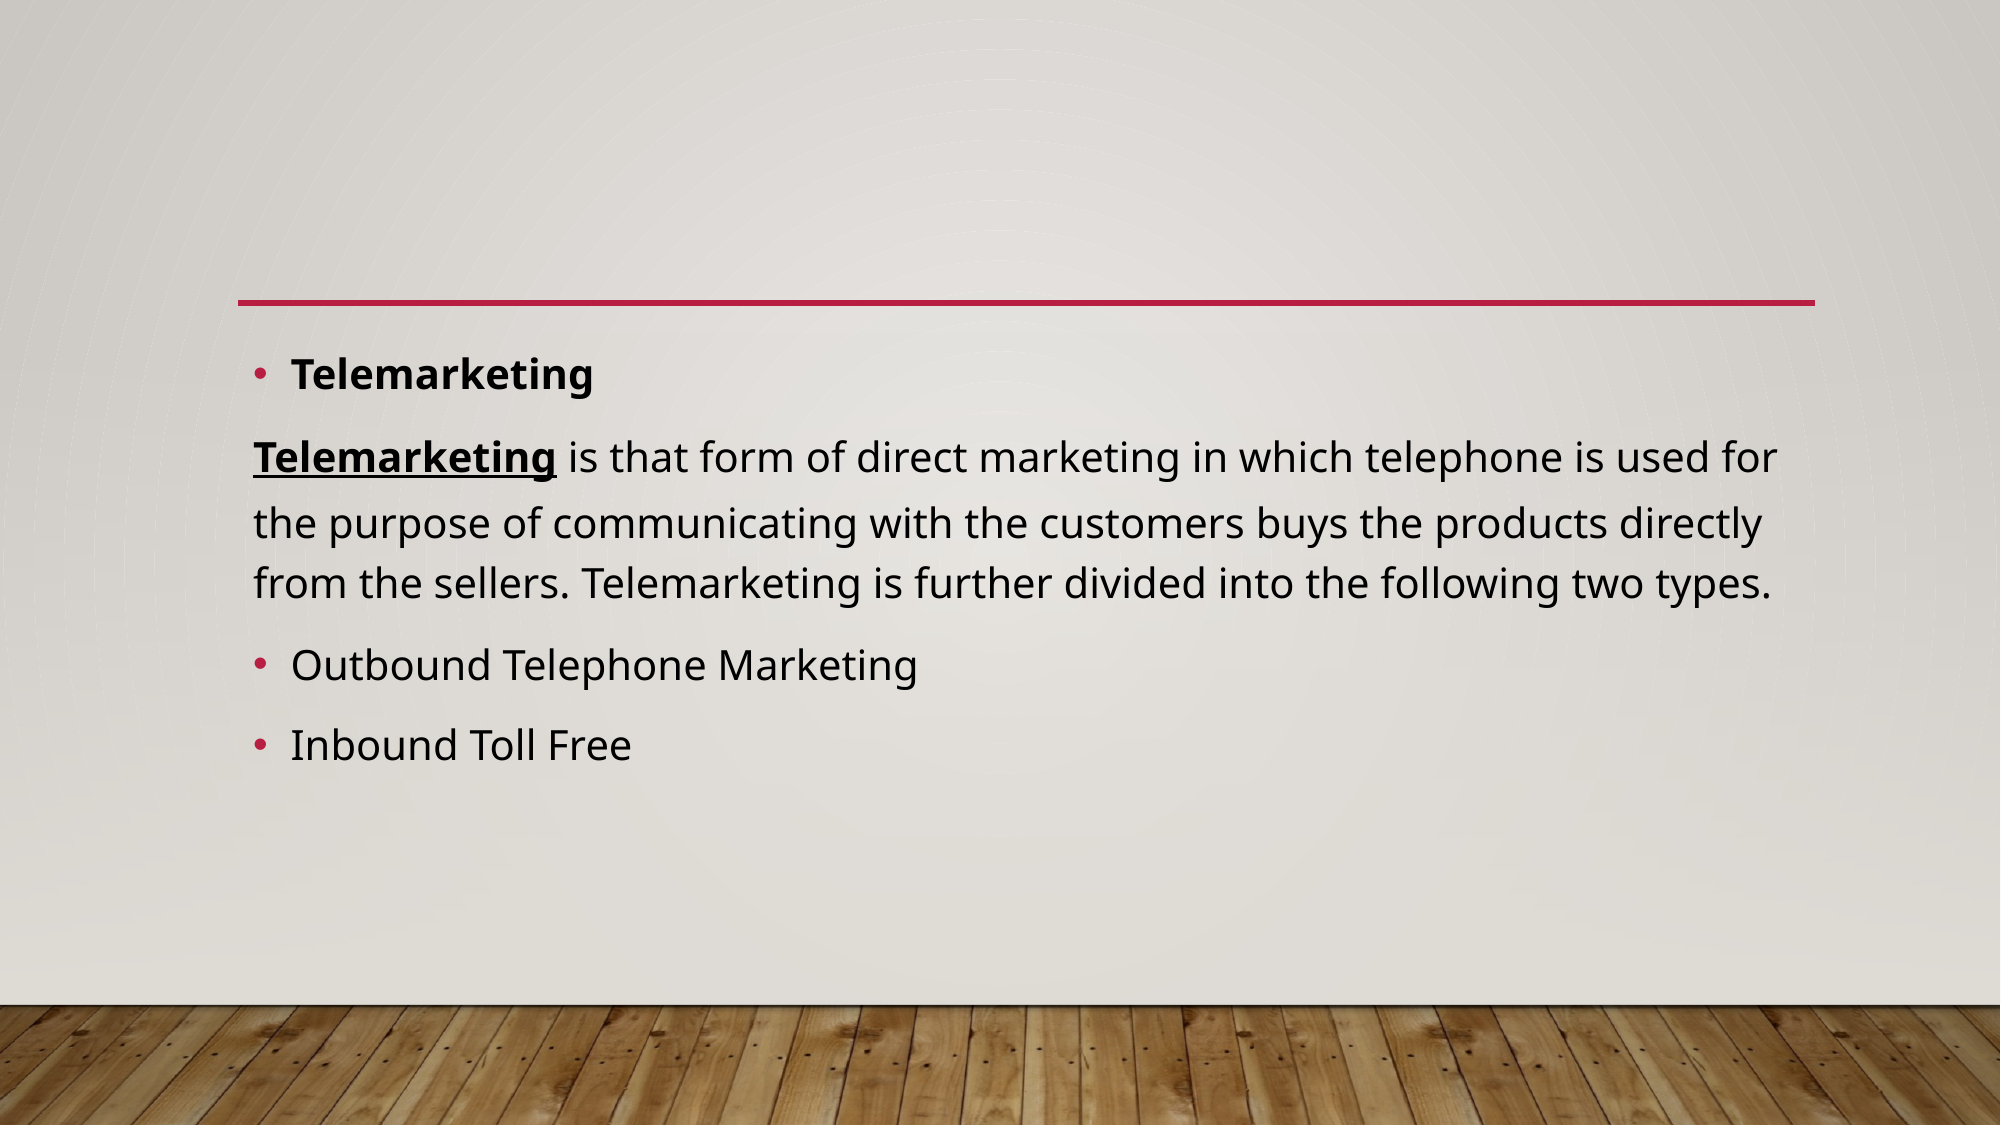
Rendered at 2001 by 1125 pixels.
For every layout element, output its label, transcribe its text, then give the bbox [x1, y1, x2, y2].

list Telemarketing Telemarketing is that form of direct marketing in which telephone is used for the purpose of communicating with the customers buys the products directly from the sellers. Telemarketing is further divided into the following two types. Outbound Telephone Marketing Inbound Toll Free [238, 330, 1814, 897]
picture [0, 1005, 2000, 1125]
